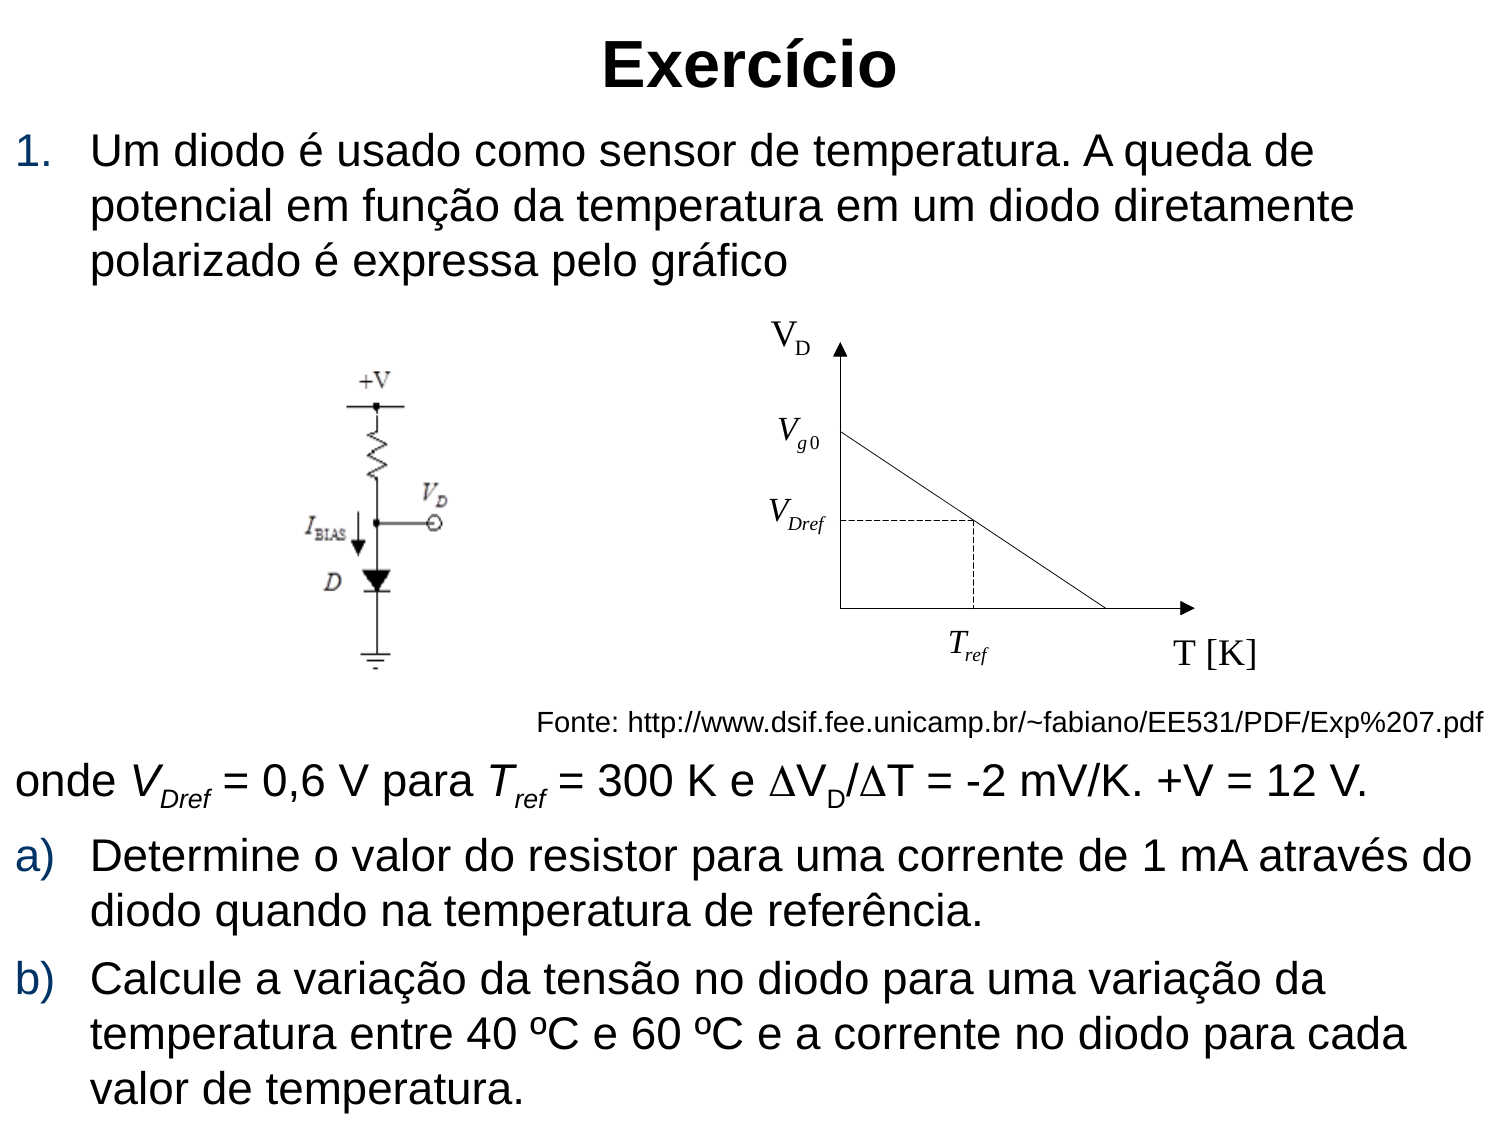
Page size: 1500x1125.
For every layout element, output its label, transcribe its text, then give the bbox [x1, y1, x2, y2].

picture [287, 356, 463, 683]
title Exercício [0, 19, 1500, 106]
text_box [749, 297, 1277, 693]
list Um diodo é usado como sensor de temperatura. A queda de potencial em função da temperatura em um diodo diretamente polarizado é expressa pelo gráfico Fonte: http://www.dsif.fee.unicamp.br/~fabiano/EE531/PDF/Exp%207.pdf onde VDref = 0,6 V para Tref = 300 K e VD/T = -2 mV/K. +V = 12 V. Determine o valor do resistor para uma corrente de 1 mA através do diodo quando na temperatura de referência. Calcule a variação da tensão no diodo para uma variação da temperatura entre 40 ºC e 60 ºC e a corrente no diodo para cada valor de temperatura. [0, 113, 1500, 1124]
